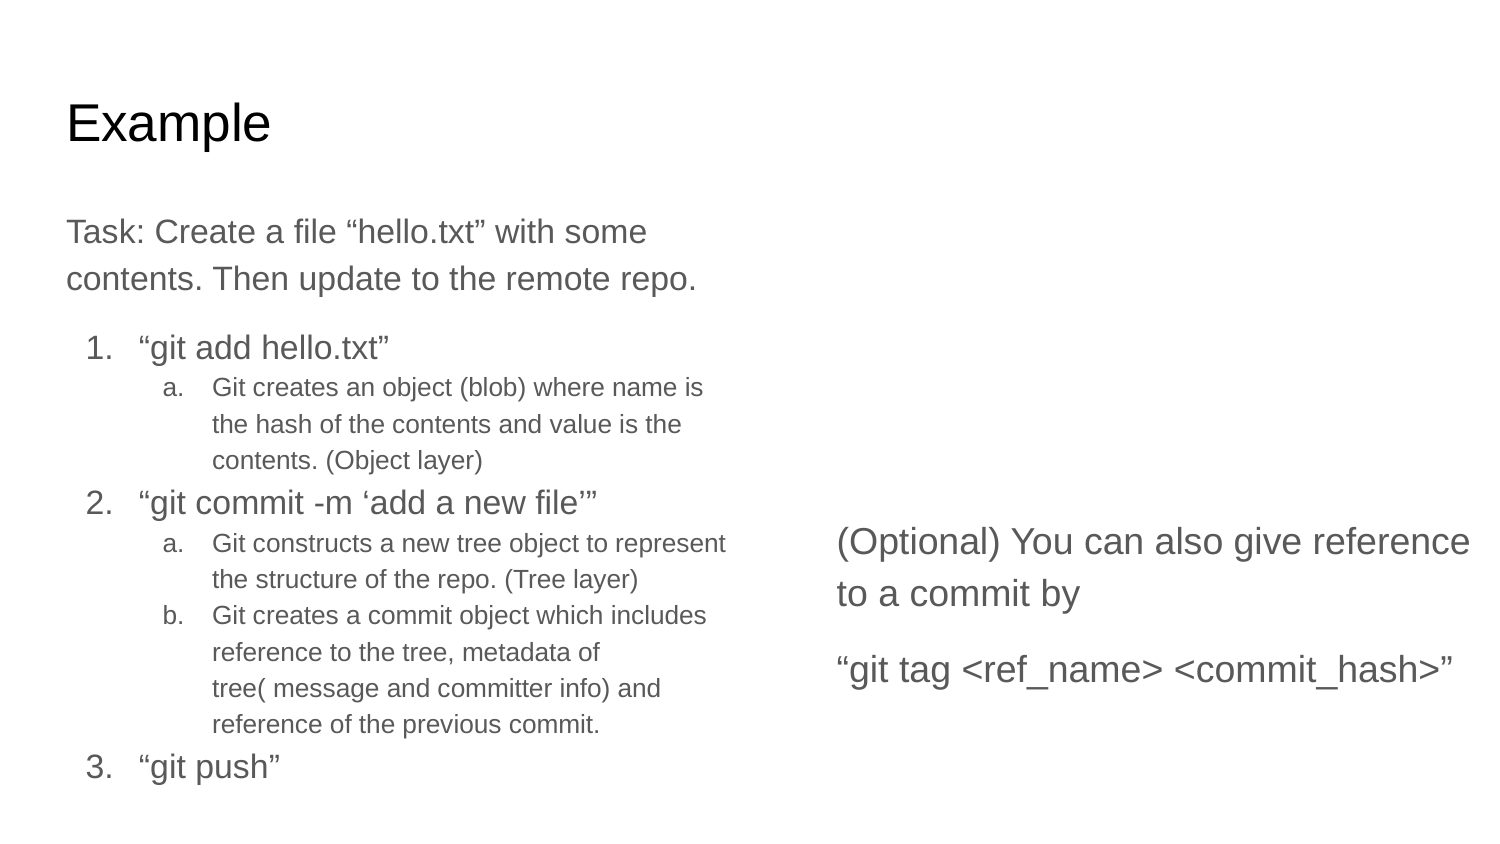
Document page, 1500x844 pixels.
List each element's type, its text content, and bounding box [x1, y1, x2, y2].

title Example [51, 72, 1449, 167]
list (Optional) You can also give reference to a commit by “git tag <ref_name> <commit_hash>” [821, 495, 1500, 737]
list Task: Create a file “hello.txt” with some contents. Then update to the remote repo. “git add hello.txt” Git creates an object (blob) where name is the hash of the contents and value is the contents. (Object layer) “git commit -m ‘add a new file’” Git constructs a new tree object to represent the structure of the repo. (Tree layer) Git creates a commit object which includes reference to the tree, metadata of tree( message and committer info) and reference of the previous commit. “git push” [51, 189, 750, 813]
